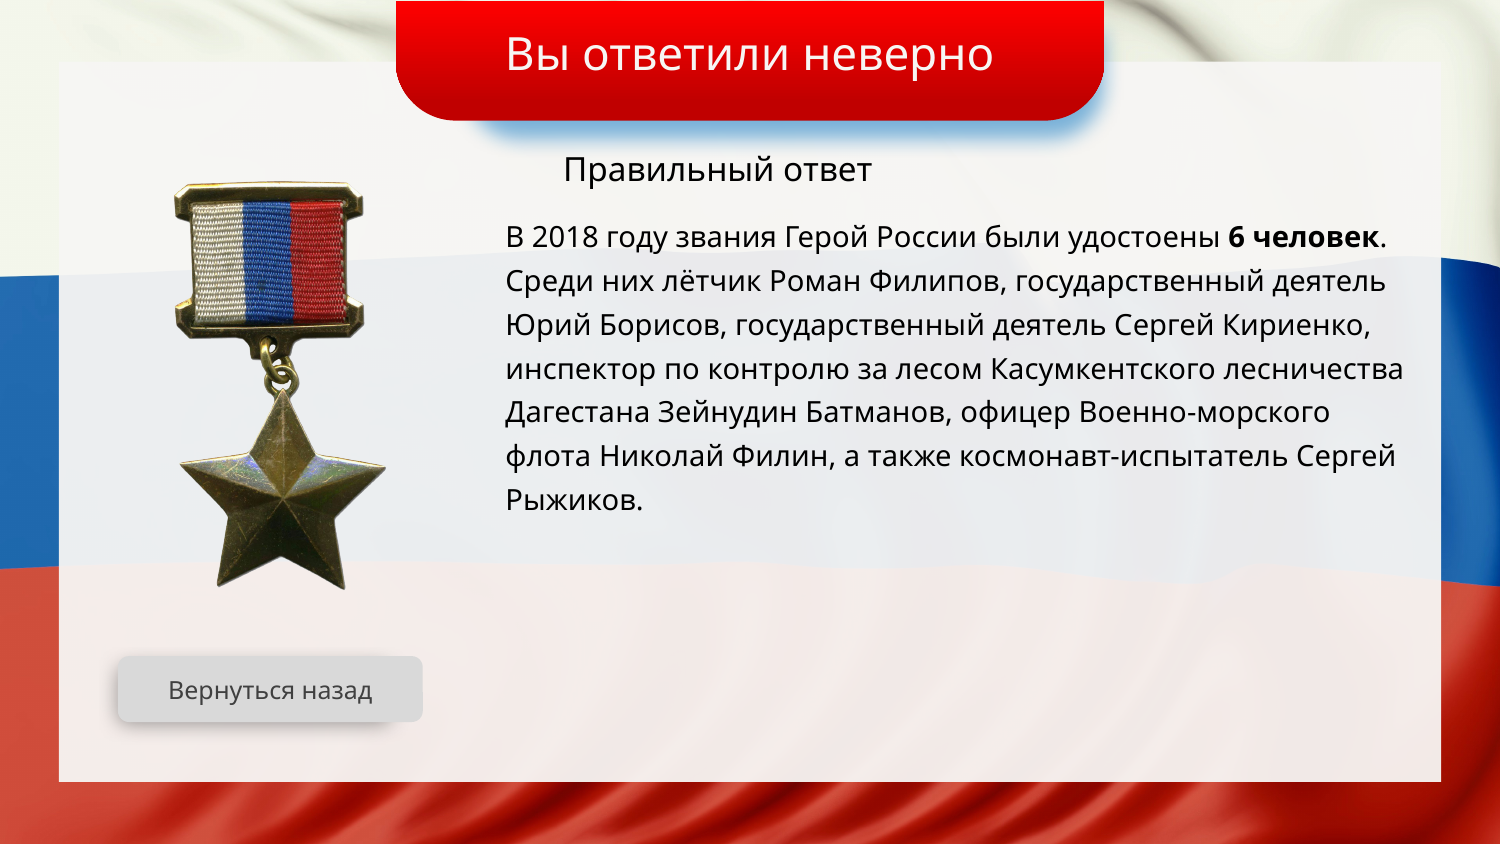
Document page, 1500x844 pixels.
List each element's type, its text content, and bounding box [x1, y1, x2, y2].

text_box [1070, 61, 1117, 147]
text_box [58, 61, 1442, 783]
text_box Вы ответили неверно [490, 17, 1010, 88]
text_box Вернуться назад [116, 655, 424, 724]
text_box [505, 147, 1408, 516]
text_box [394, 0, 1106, 122]
picture [0, 0, 1500, 844]
picture [131, 143, 433, 626]
